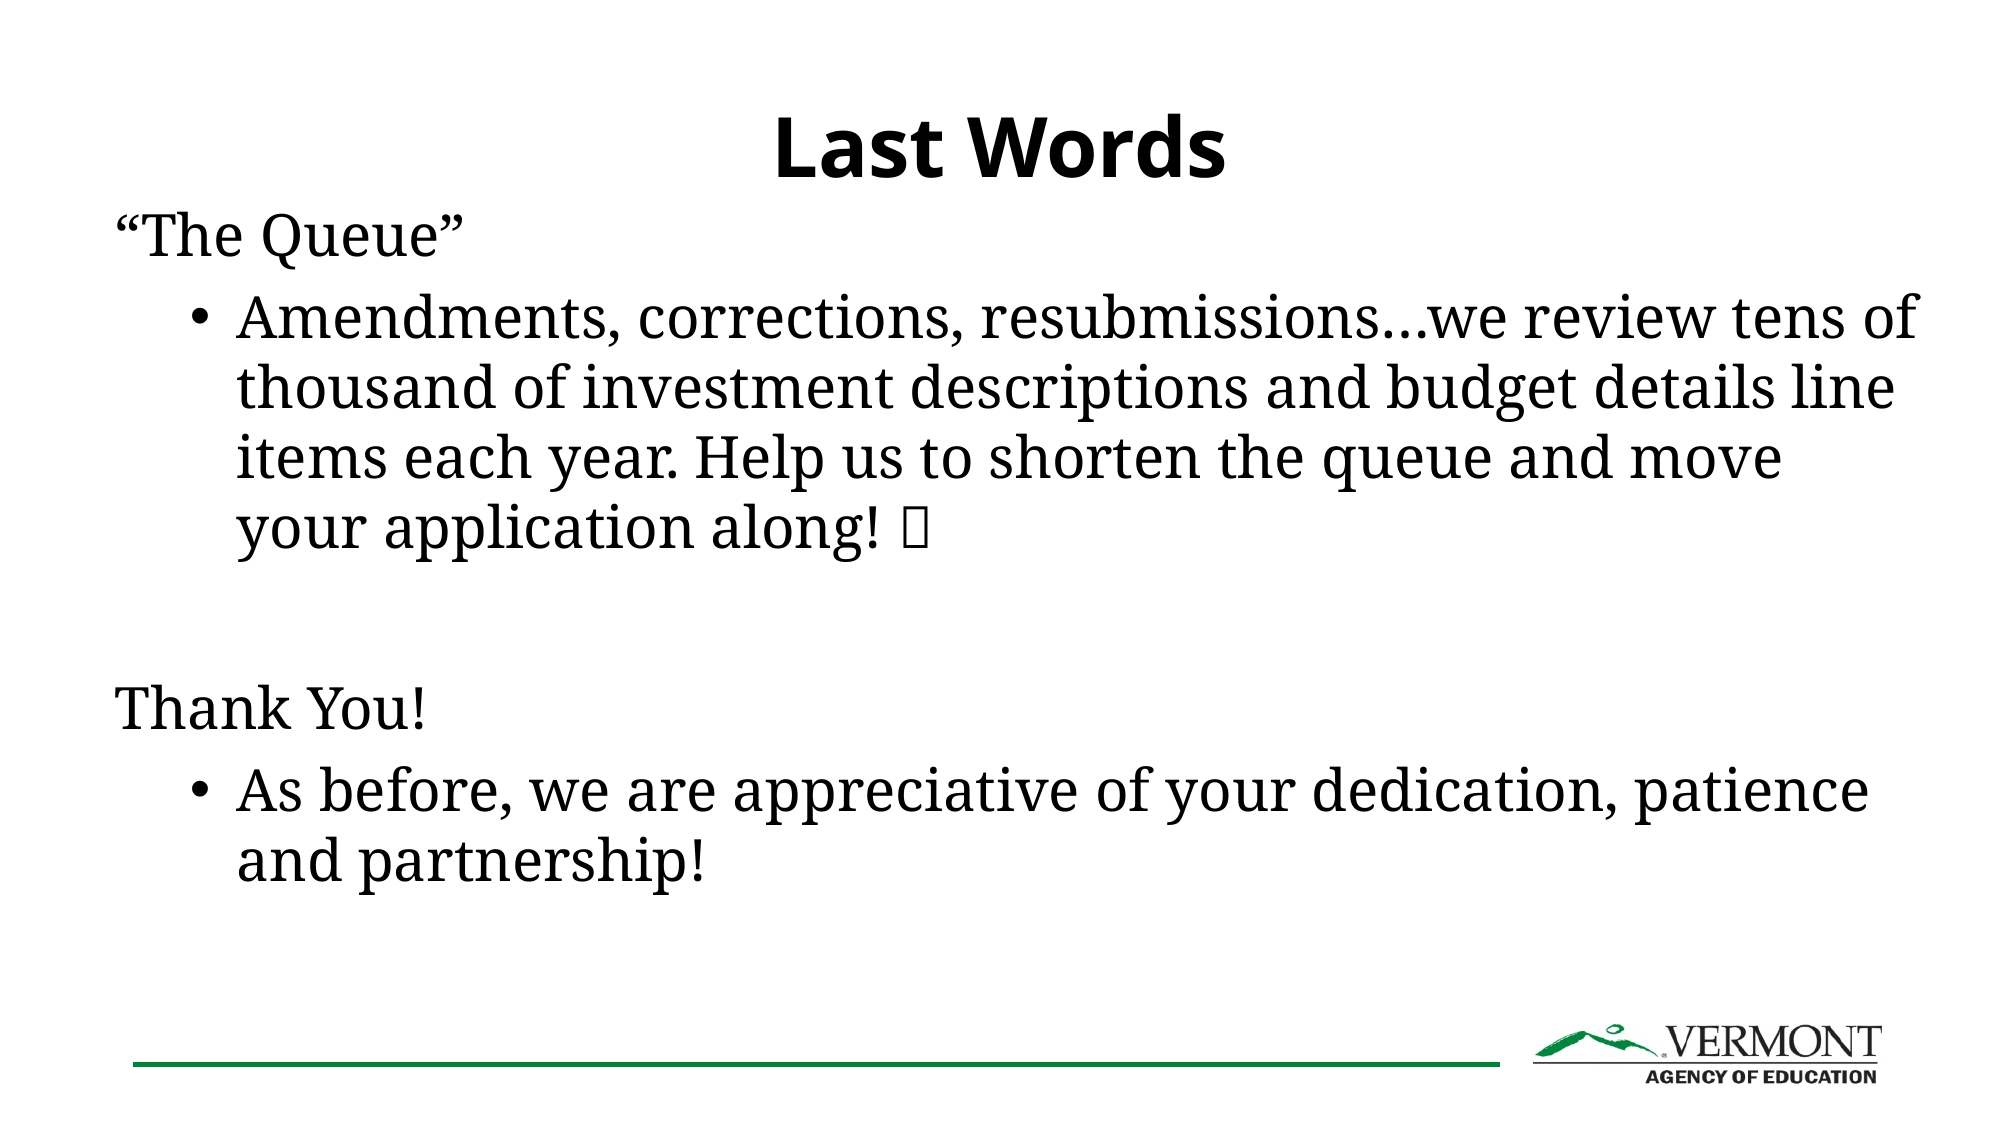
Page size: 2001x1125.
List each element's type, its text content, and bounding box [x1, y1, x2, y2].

title Last Words [99, 50, 1900, 191]
picture [1533, 1024, 1882, 1101]
list “The Queue” Amendments, corrections, resubmissions…we review tens of thousand of investment descriptions and budget details line items each year. Help us to shorten the queue and move your application along!  Thank You! As before, we are appreciative of your dedication, patience and partnership! [99, 191, 1946, 966]
